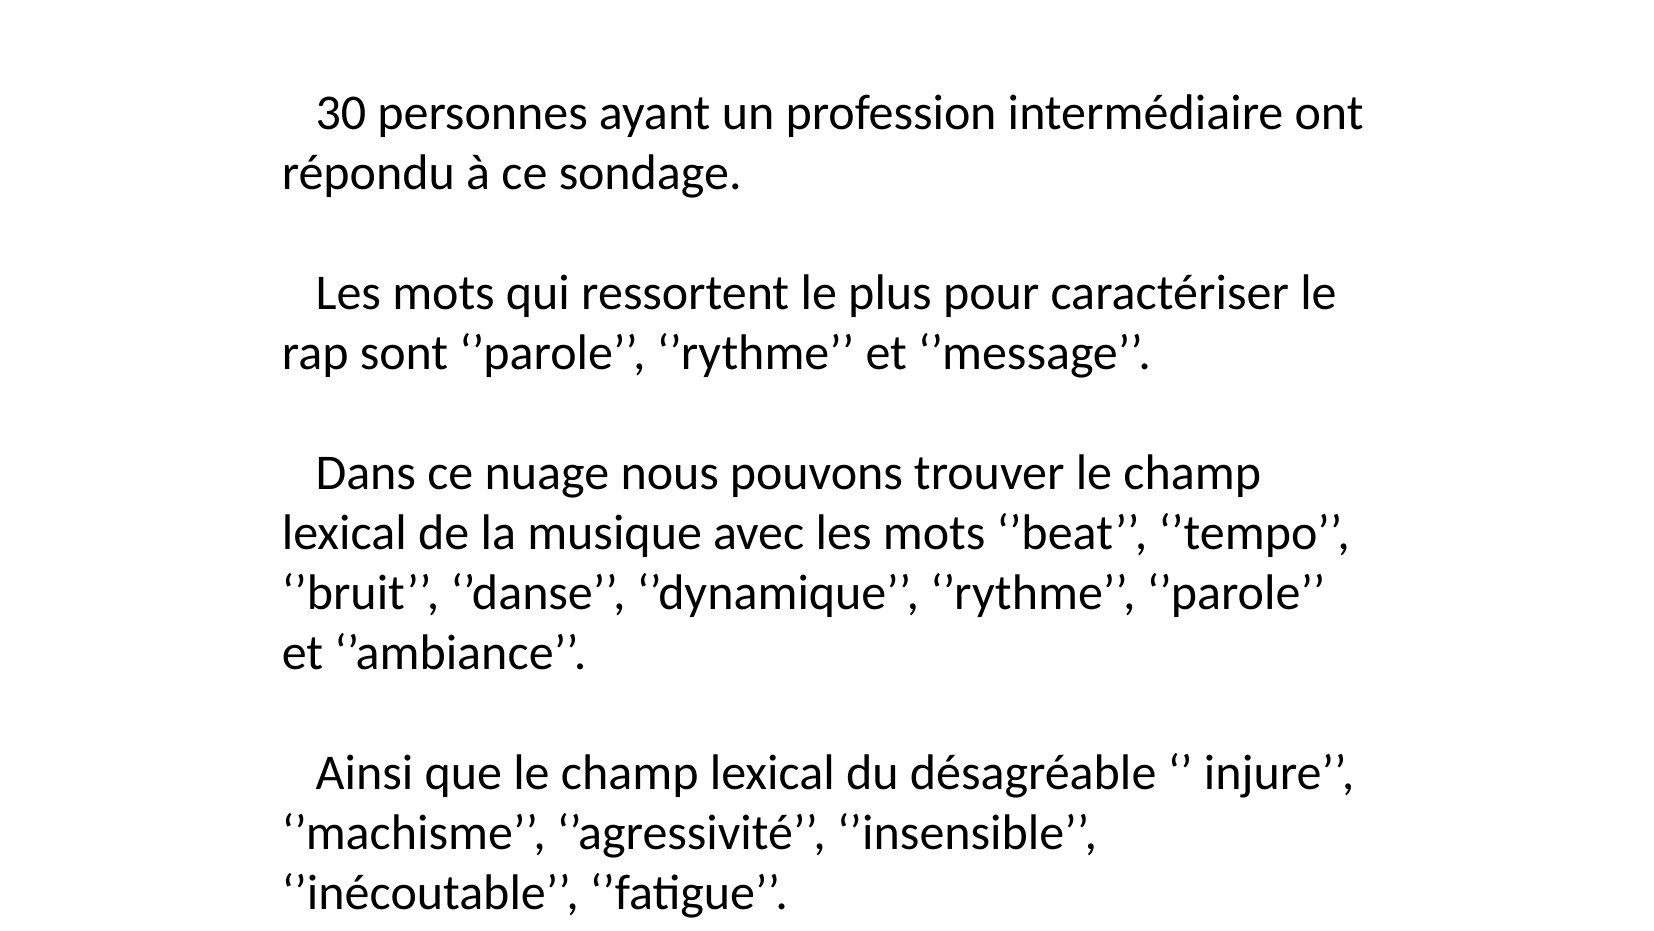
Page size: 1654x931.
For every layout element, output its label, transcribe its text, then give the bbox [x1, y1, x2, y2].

text_box 30 personnes ayant un profession intermédiaire ont répondu à ce sondage. Les mots qui ressortent le plus pour caractériser le rap sont ‘’parole’’, ‘’rythme’’ et ‘’message’’. Dans ce nuage nous pouvons trouver le champ lexical de la musique avec les mots ‘’beat’’, ‘’tempo’’, ‘’bruit’’, ‘’danse’’, ‘’dynamique’’, ‘’rythme’’, ‘’parole’’ et ‘’ambiance’’. Ainsi que le champ lexical du désagréable ‘’ injure’’, ‘’machisme’’, ‘’agressivité’’, ‘’insensible’’, ‘’inécoutable’’, ‘’fatigue’’. [270, 74, 1390, 926]
